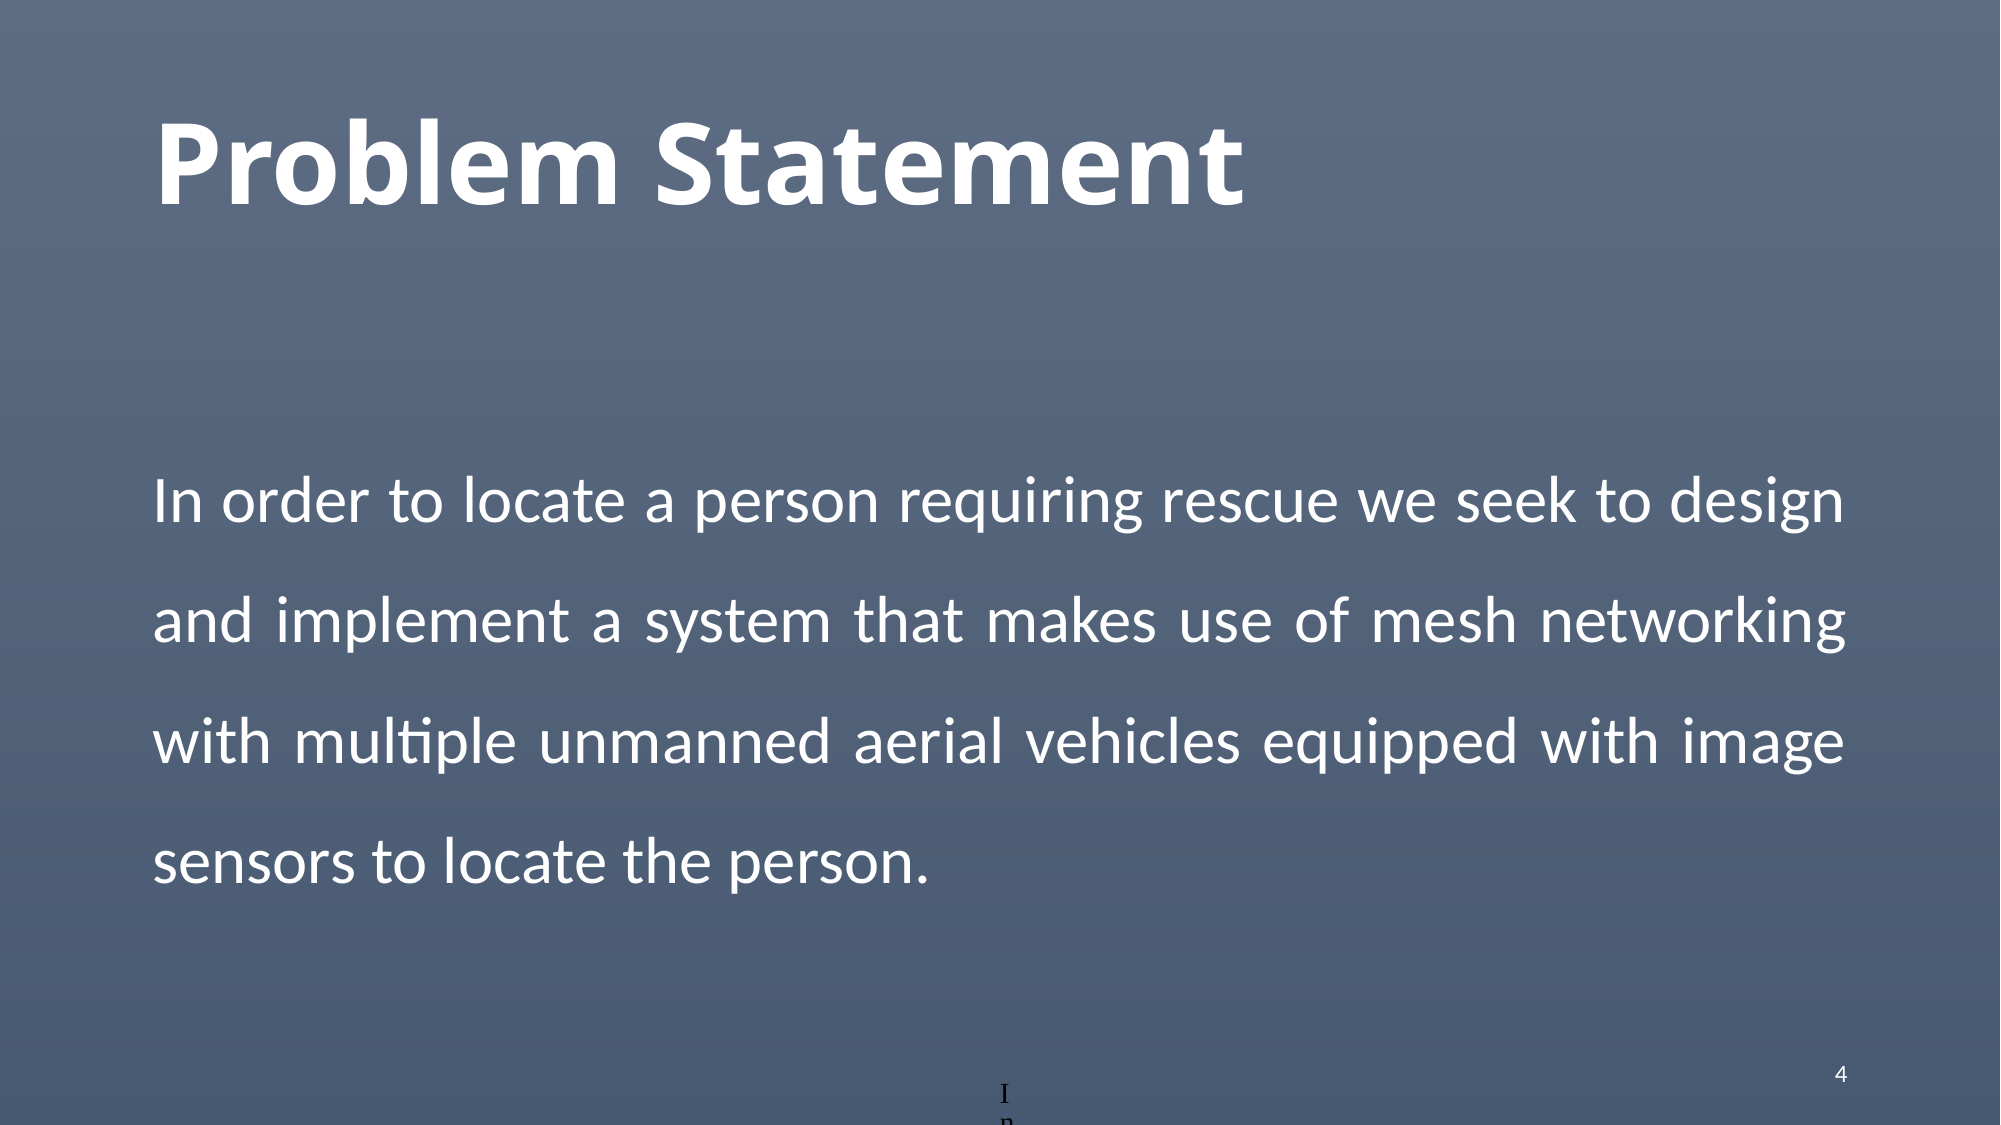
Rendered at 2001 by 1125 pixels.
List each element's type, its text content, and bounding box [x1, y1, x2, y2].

list In order to locate a person requiring rescue we seek to design and implement a system that makes use of mesh networking with multiple unmanned aerial vehicles equipped with image sensors to locate the person. [137, 299, 1863, 1014]
slide_number 4 [1412, 1042, 1863, 1103]
title Problem Statement [137, 59, 1863, 278]
footer Introduction [984, 1071, 1016, 1117]
